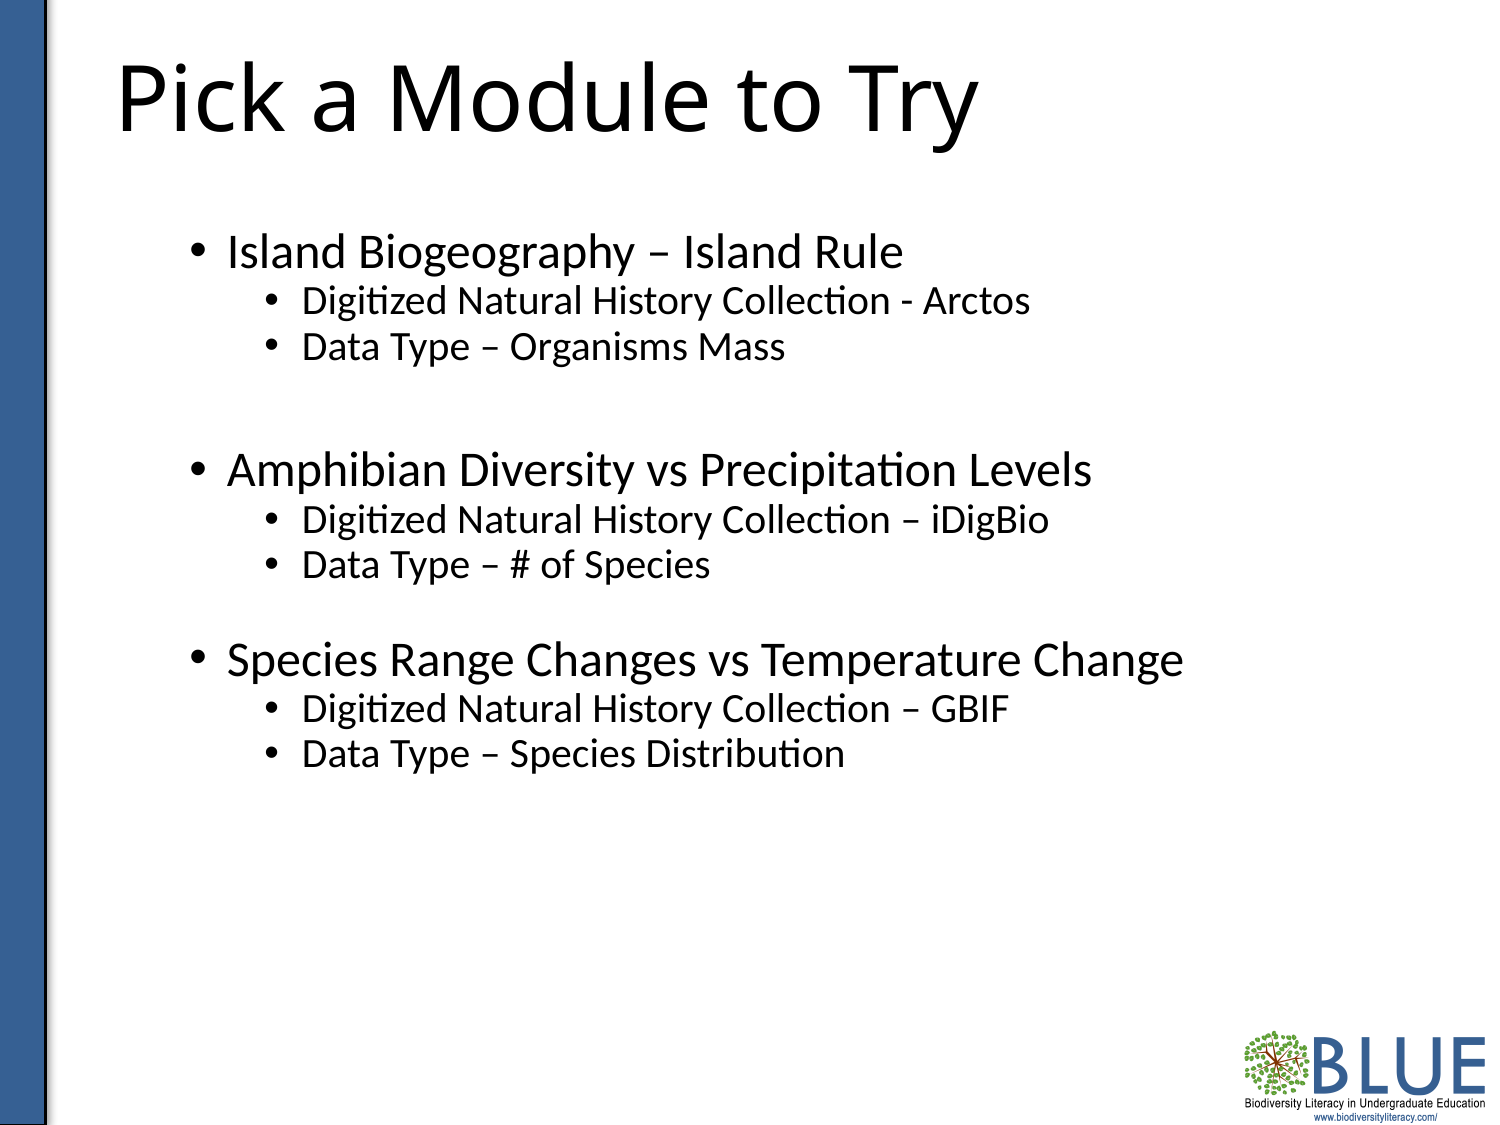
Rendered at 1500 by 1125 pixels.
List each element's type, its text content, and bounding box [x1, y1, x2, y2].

picture [1239, 1009, 1500, 1125]
list Island Biogeography – Island Rule Digitized Natural History Collection - Arctos Data Type – Organisms Mass Amphibian Diversity vs Precipitation Levels Digitized Natural History Collection – iDigBio Data Type – # of Species Species Range Changes vs Temperature Change Digitized Natural History Collection – GBIF Data Type – Species Distribution [99, 217, 1451, 1010]
title Pick a Module to Try [99, 21, 1451, 183]
